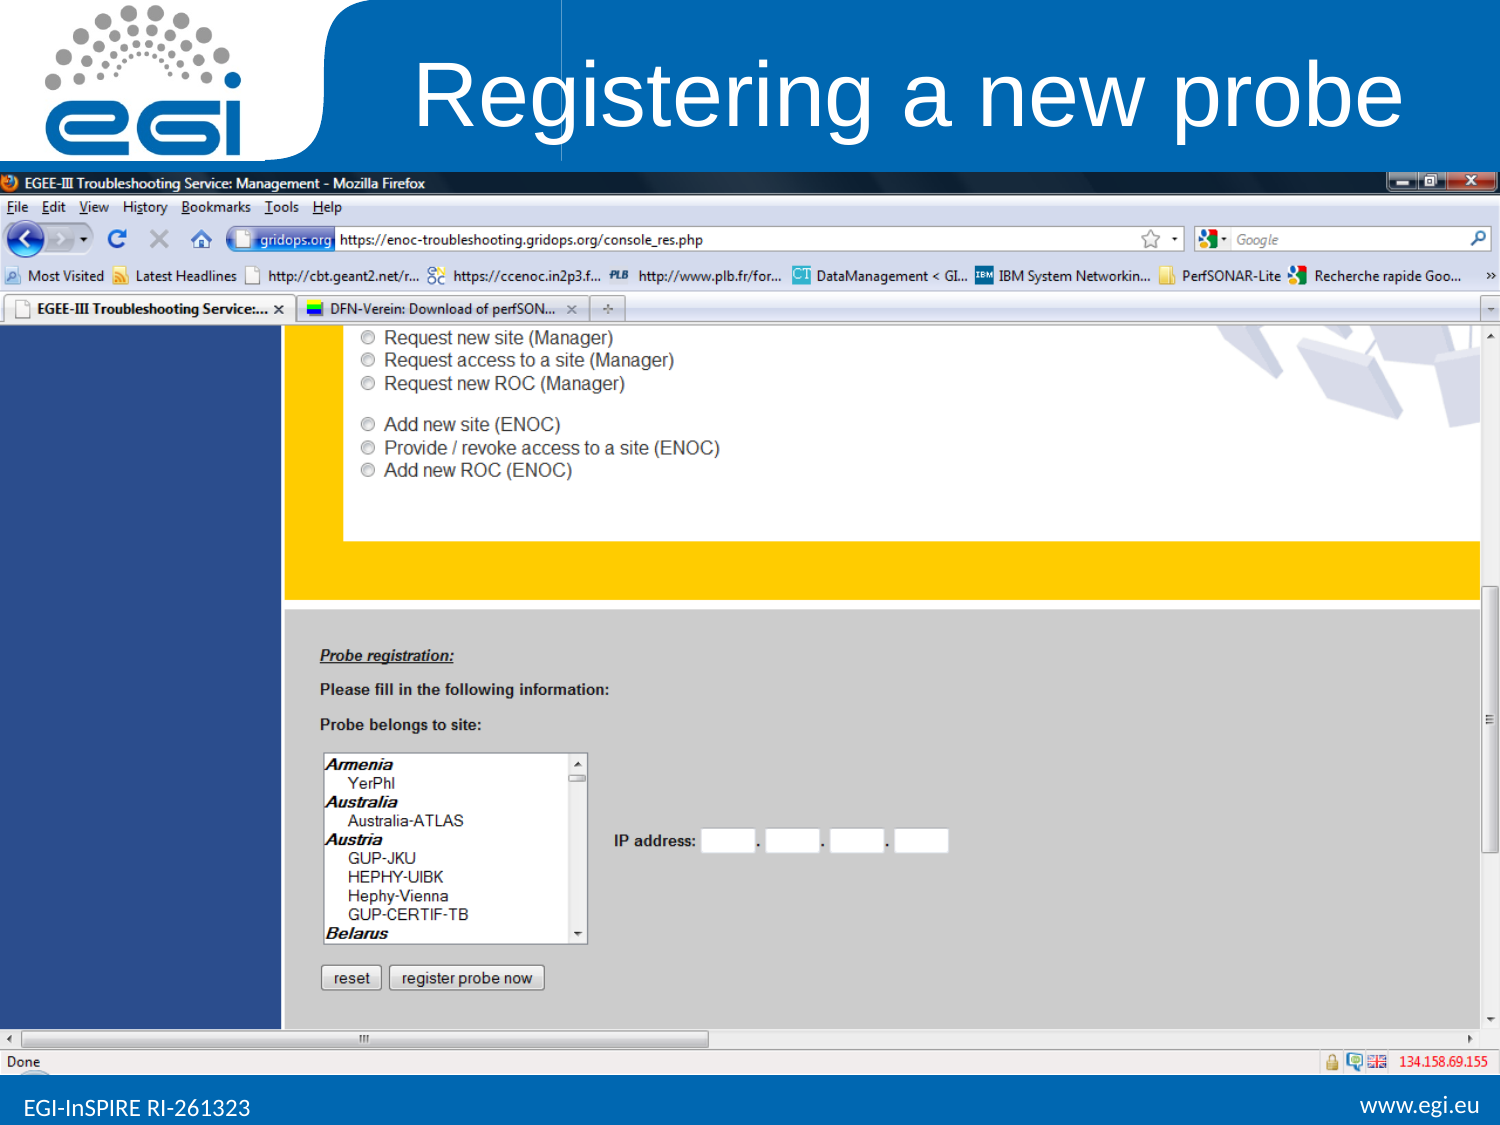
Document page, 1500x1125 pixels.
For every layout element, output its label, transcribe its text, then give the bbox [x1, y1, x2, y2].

picture [0, 172, 1500, 1076]
title Registering a new probe [348, 18, 1471, 162]
picture [0, 0, 265, 161]
